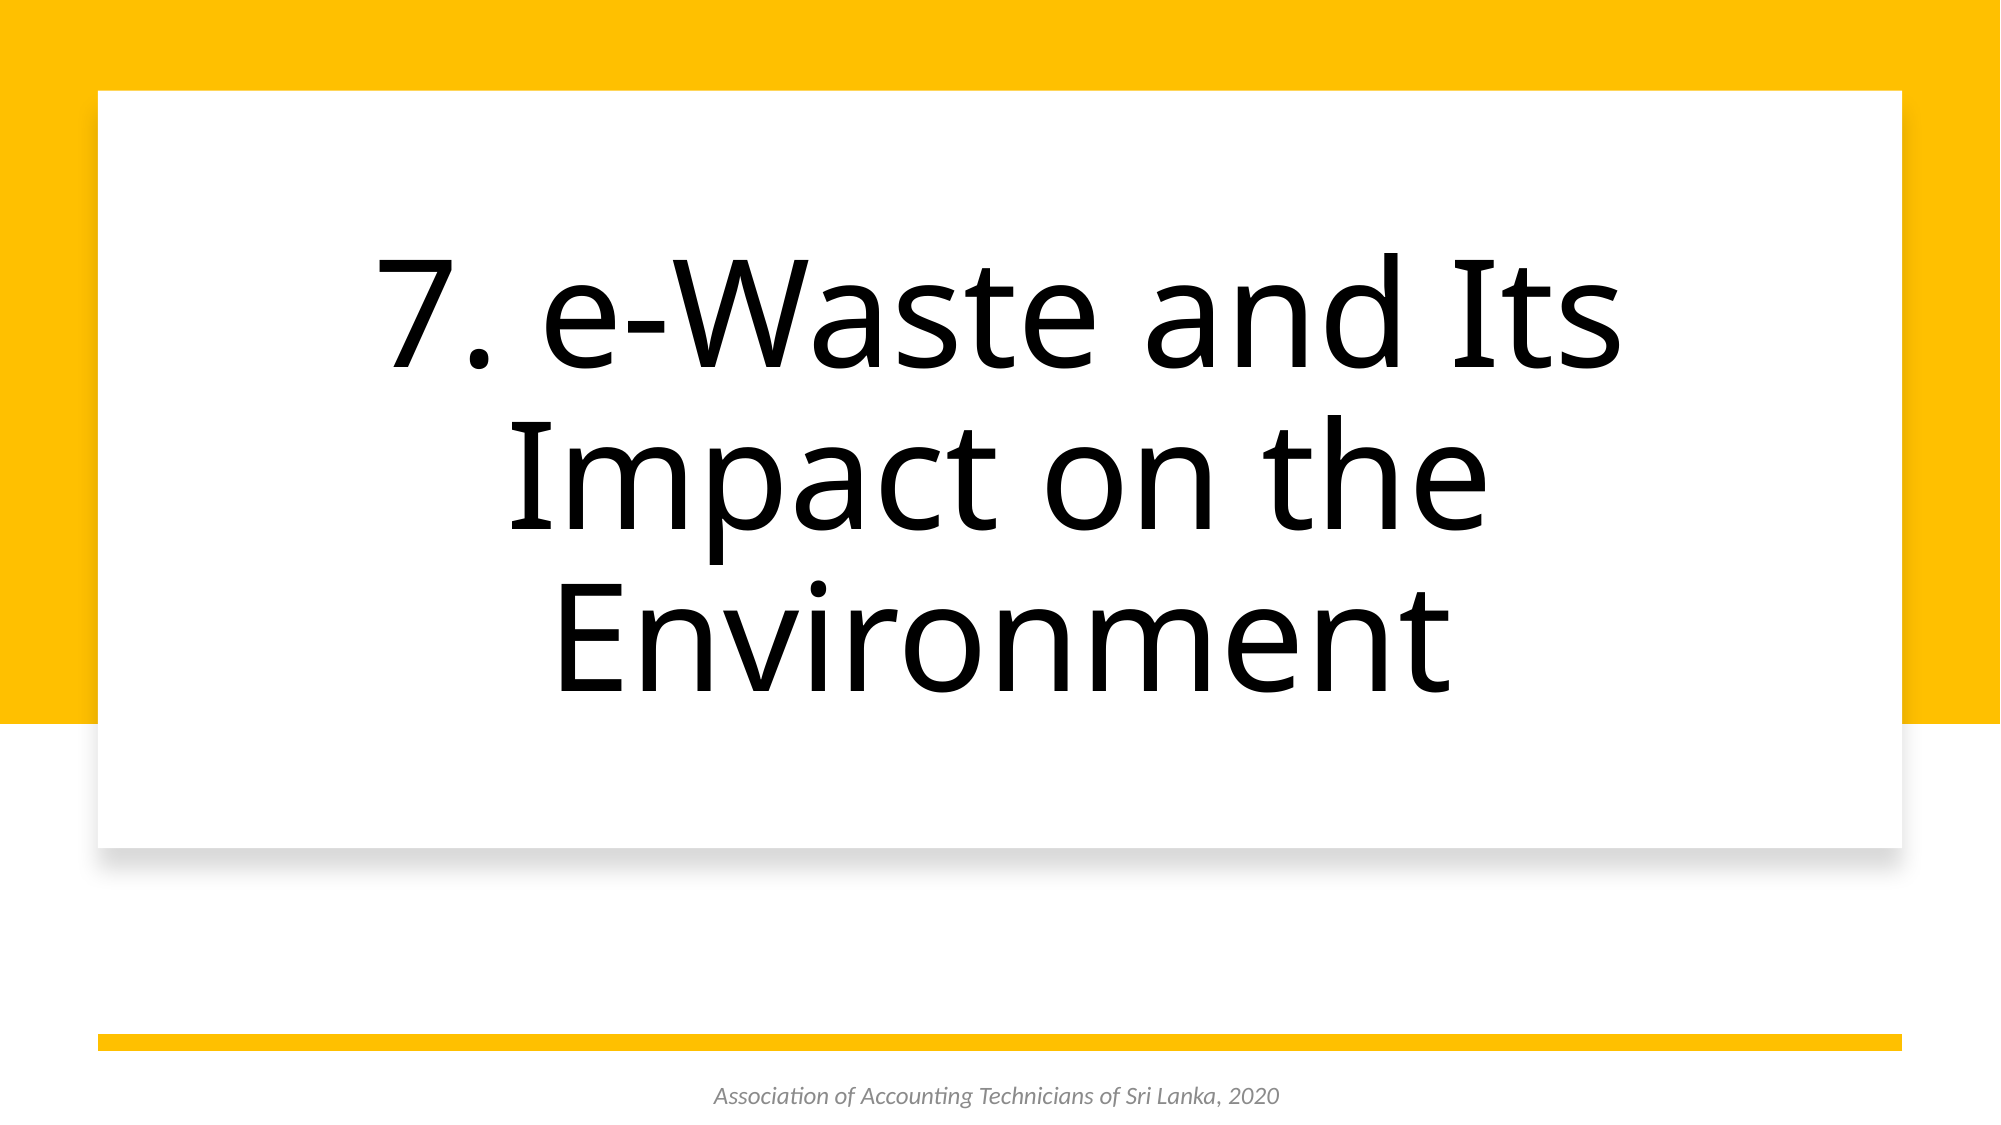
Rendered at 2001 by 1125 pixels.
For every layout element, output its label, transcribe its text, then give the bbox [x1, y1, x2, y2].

footer Association of Accounting Technicians of Sri Lanka, 2020 [662, 1065, 1338, 1125]
text_box [97, 89, 1903, 849]
text_box [0, 725, 2000, 1125]
title 7. e-Waste and Its Impact on the Environment [249, 212, 1750, 750]
text_box [0, 0, 2000, 725]
